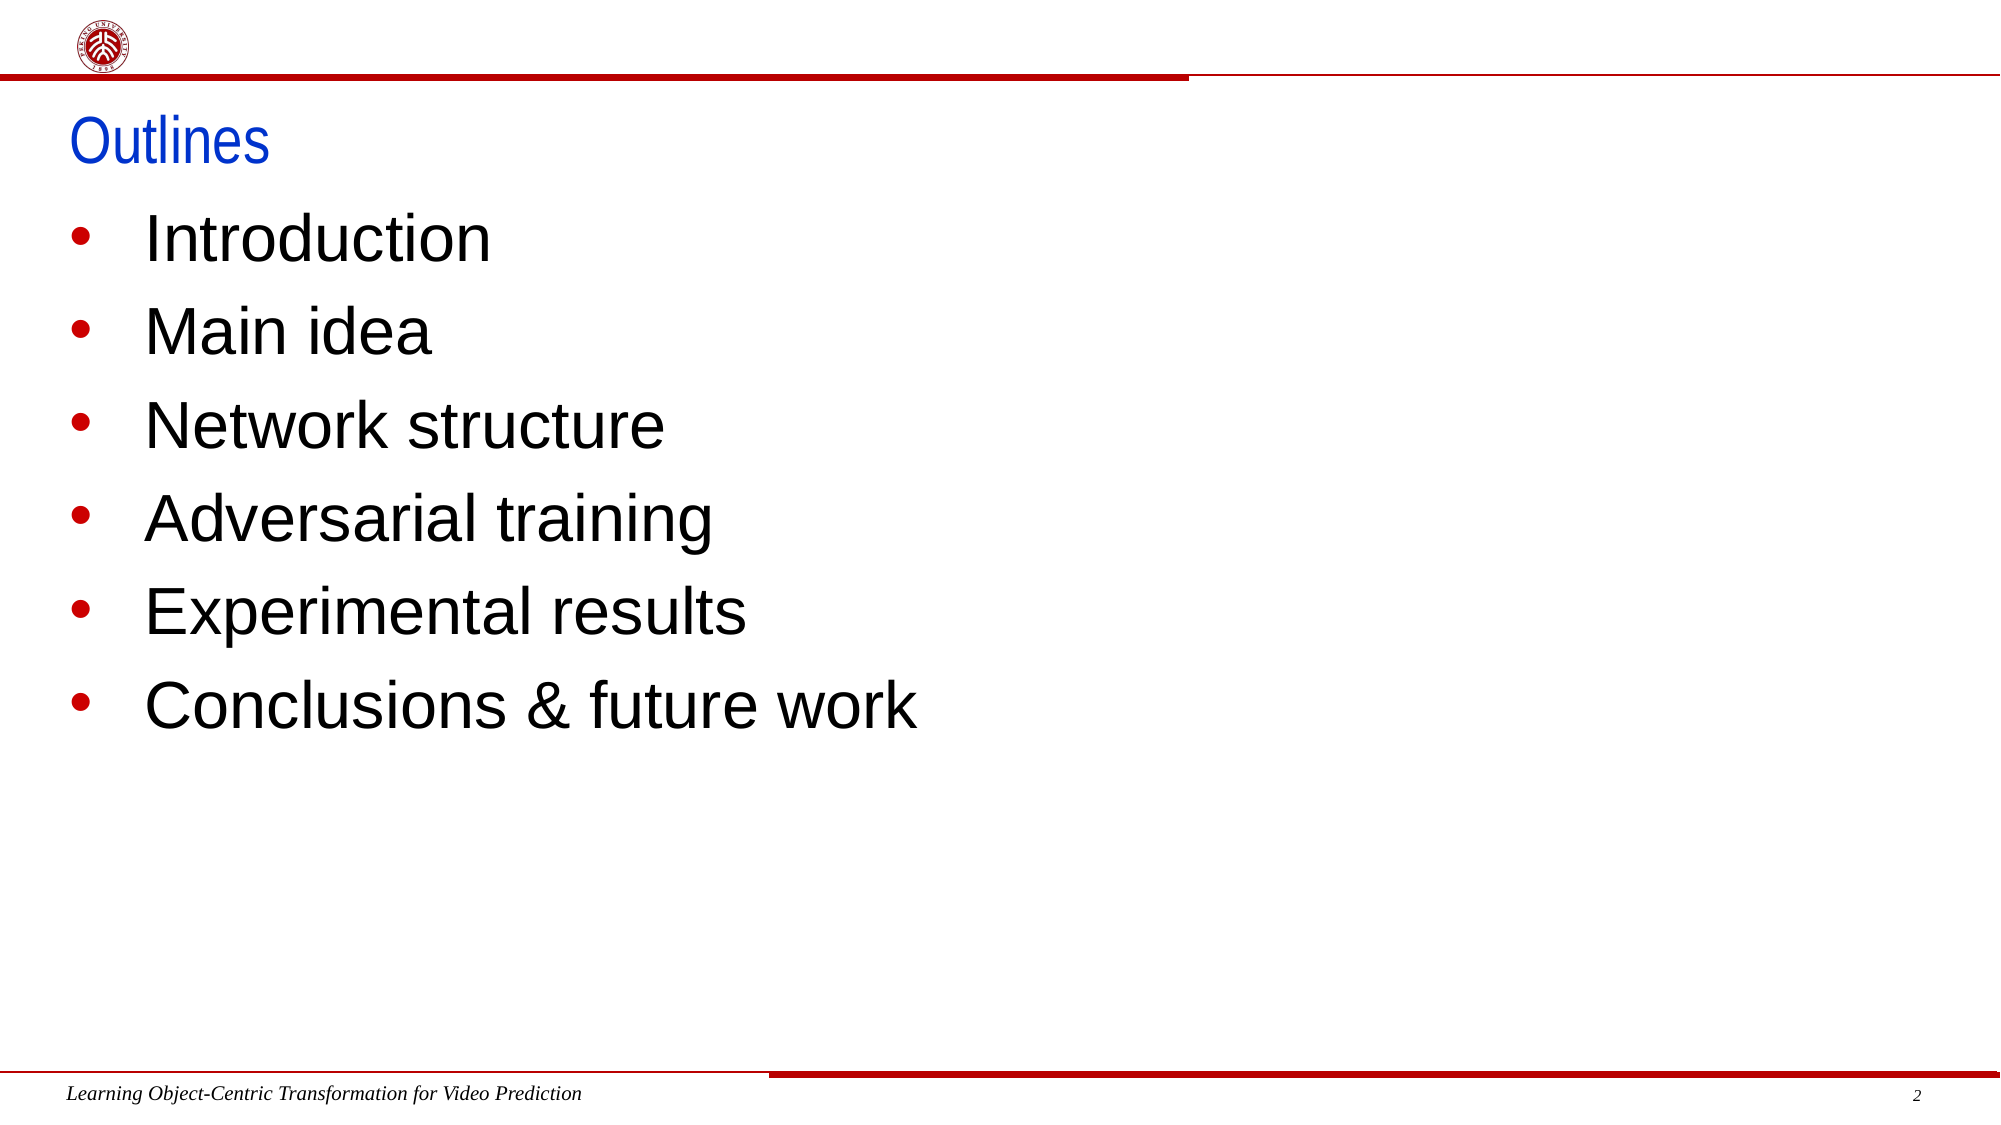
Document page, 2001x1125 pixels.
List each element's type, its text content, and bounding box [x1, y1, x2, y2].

picture [77, 20, 129, 73]
list Introduction Main idea Network structure Adversarial training Experimental results Conclusions & future work [54, 187, 1936, 1041]
list Outlines [55, 90, 1936, 175]
